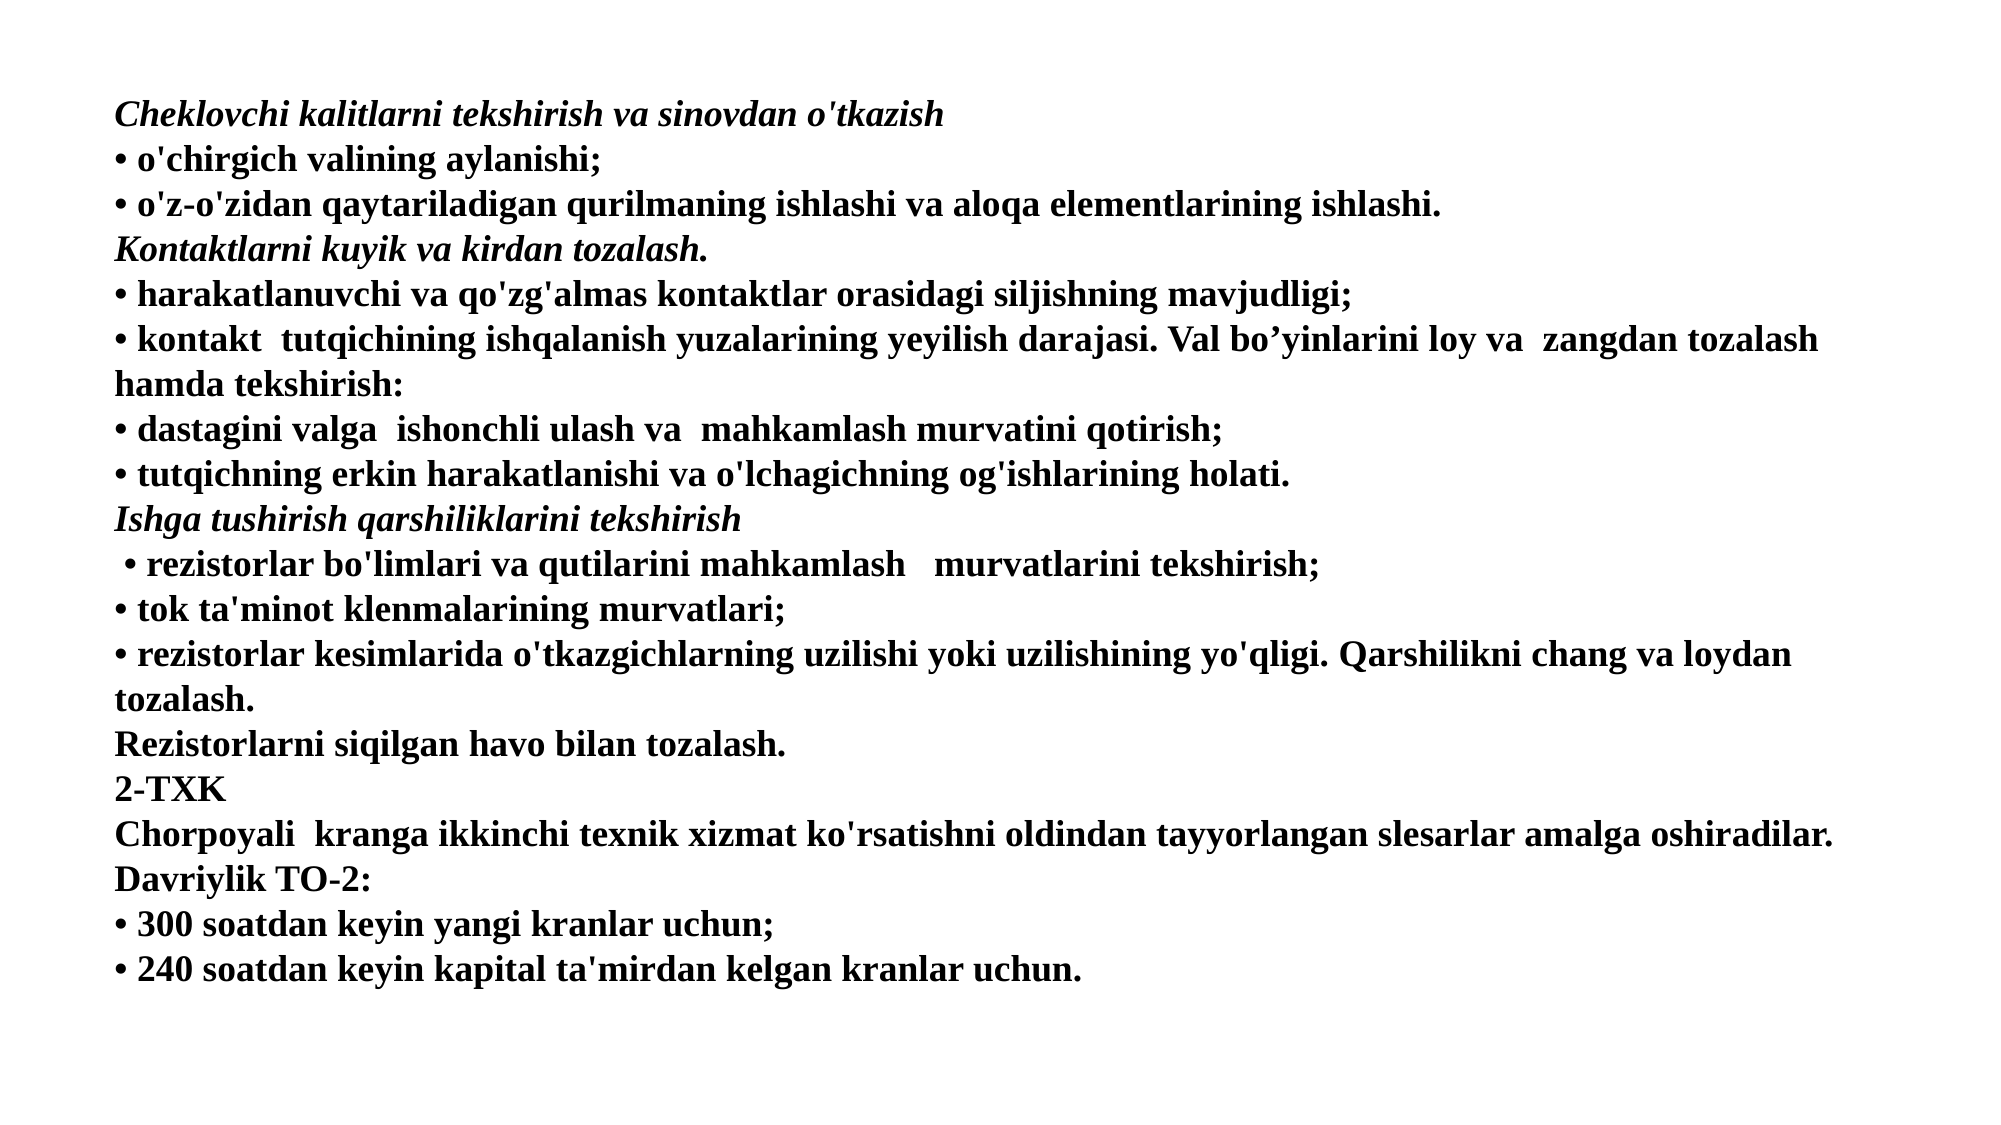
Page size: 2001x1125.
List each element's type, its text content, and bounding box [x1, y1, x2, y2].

text_box Cheklovchi kalitlarni tekshirish va sinovdan o'tkazish • o'chirgich valining aylanishi; • o'z-o'zidan qaytariladigan qurilmaning ishlashi va aloqa elementlarining ishlashi. Kontaktlarni kuyik va kirdan tozalash. • harakatlanuvchi va qo'zg'almas kontaktlar orasidagi siljishning mavjudligi; • kontakt tutqichining ishqalanish yuzalarining yeyilish darajasi. Val bo’yinlarini loy va zangdan tozalash hamda tekshirish: • dastagini valga ishonchli ulash va mahkamlash murvatini qotirish; • tutqichning erkin harakatlanishi va o'lchagichning og'ishlarining holati. Ishga tushirish qarshiliklarini tekshirish • rezistorlar bo'limlari va qutilarini mahkamlash murvatlarini tekshirish; • tok ta'minot klenmalarining murvatlari; • rezistorlar kesimlarida o'tkazgichlarning uzilishi yoki uzilishining yo'qligi. Qarshilikni chang va loydan tozalash. Rezistorlarni siqilgan havo bilan tozalash. 2-TXK Chorpoyali kranga ikkinchi texnik xizmat ko'rsatishni oldindan tayyorlangan slesarlar amalga oshiradilar. Davriylik TO-2: • 300 soatdan keyin yangi kranlar uchun; • 240 soatdan keyin kapital ta'mirdan kelgan kranlar uchun. [99, 81, 1888, 997]
